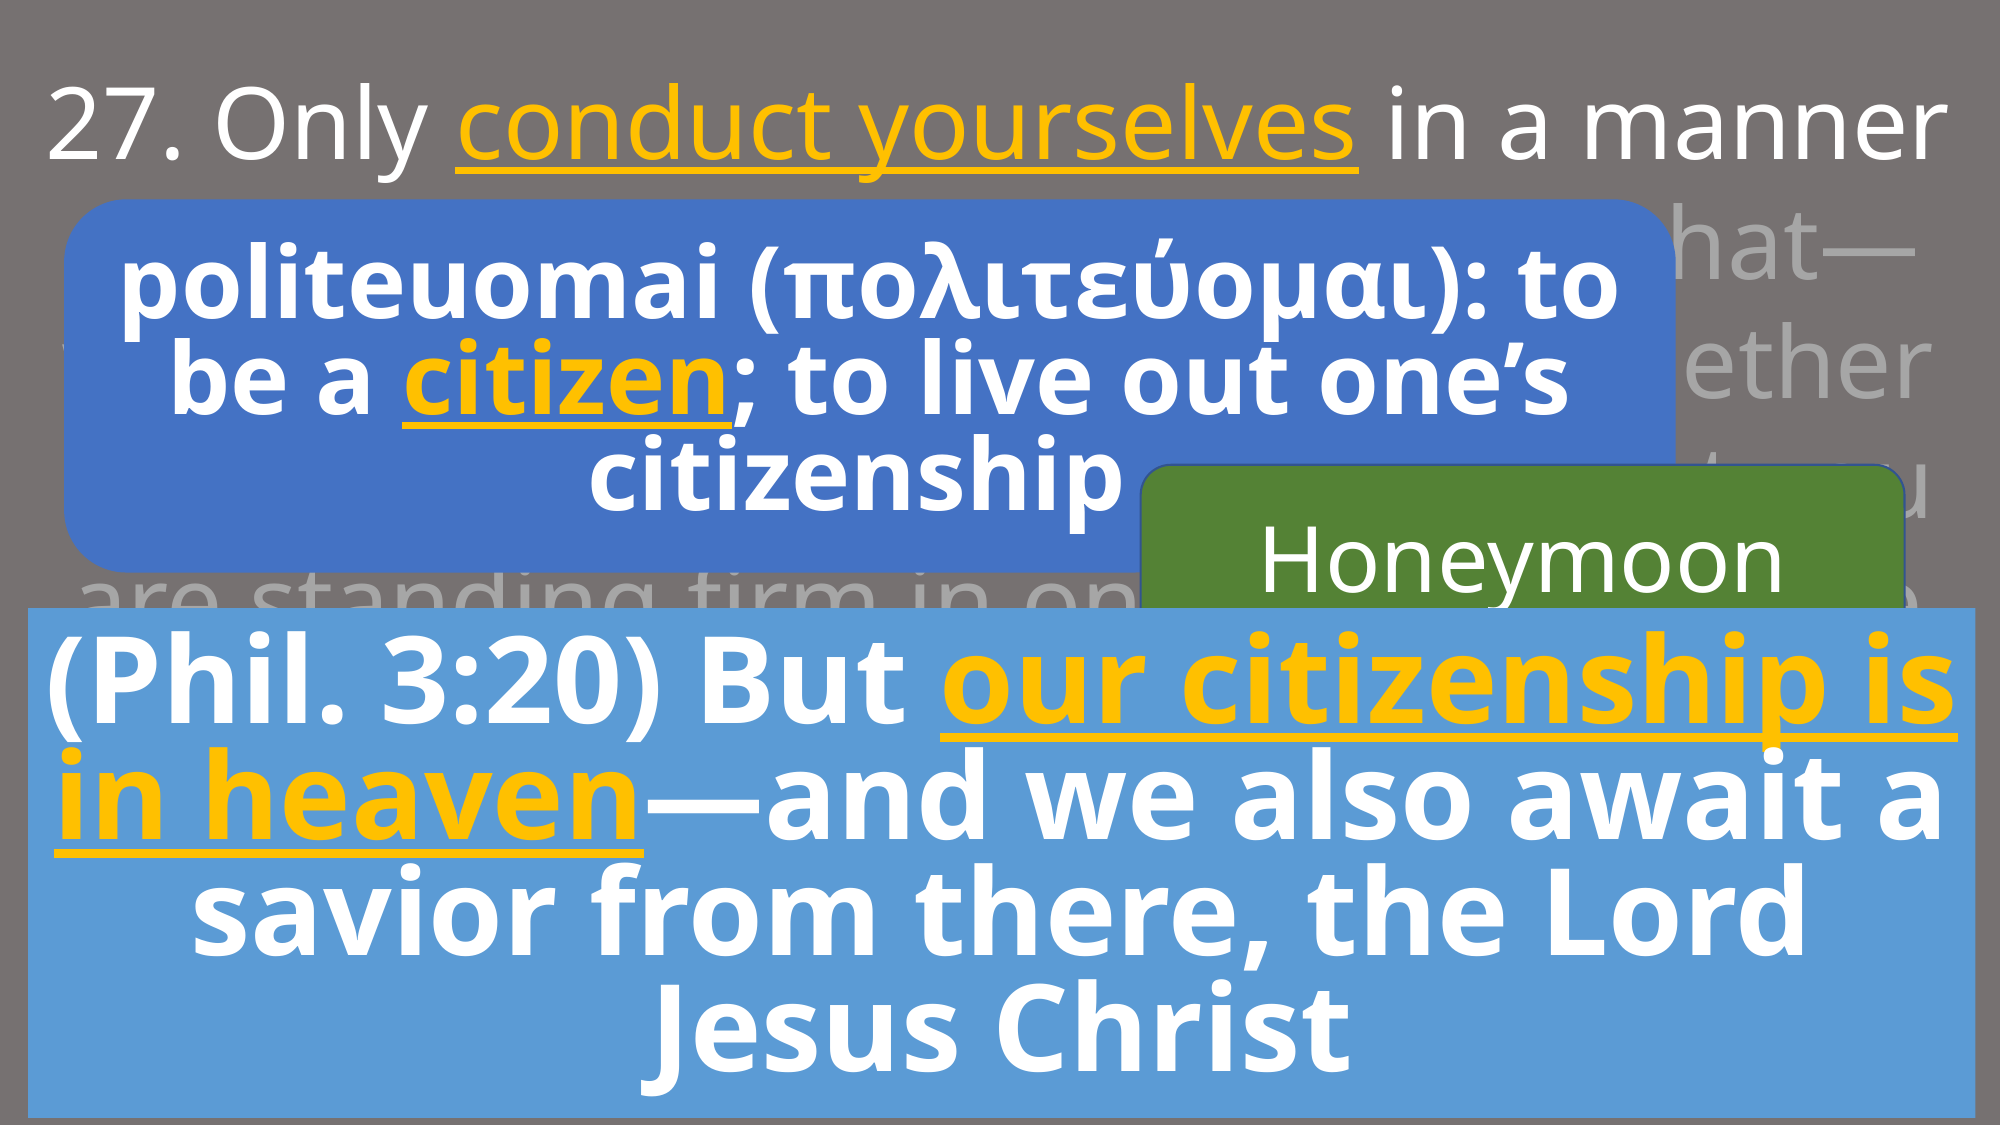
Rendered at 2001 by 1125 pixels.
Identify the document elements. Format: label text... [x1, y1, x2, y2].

text_box politeuomai (πολιτεύομαι): to be a citizen; to live out one’s citizenship [63, 198, 1677, 574]
text_box Honeymoon [1139, 463, 1906, 607]
text_box (Phil. 3:20) But our citizenship is in heaven—and we also await a savior from there, the Lord Jesus Christ [27, 607, 1976, 1119]
text_box 27. Only conduct yourselves in a manner worthy of the gospel of Christ so that—whether I come and see you or whether I remain absent—I should hear that you are standing firm in one spirit, with one mind, by contending side by side for the faith of the gospel, [24, 51, 1972, 907]
